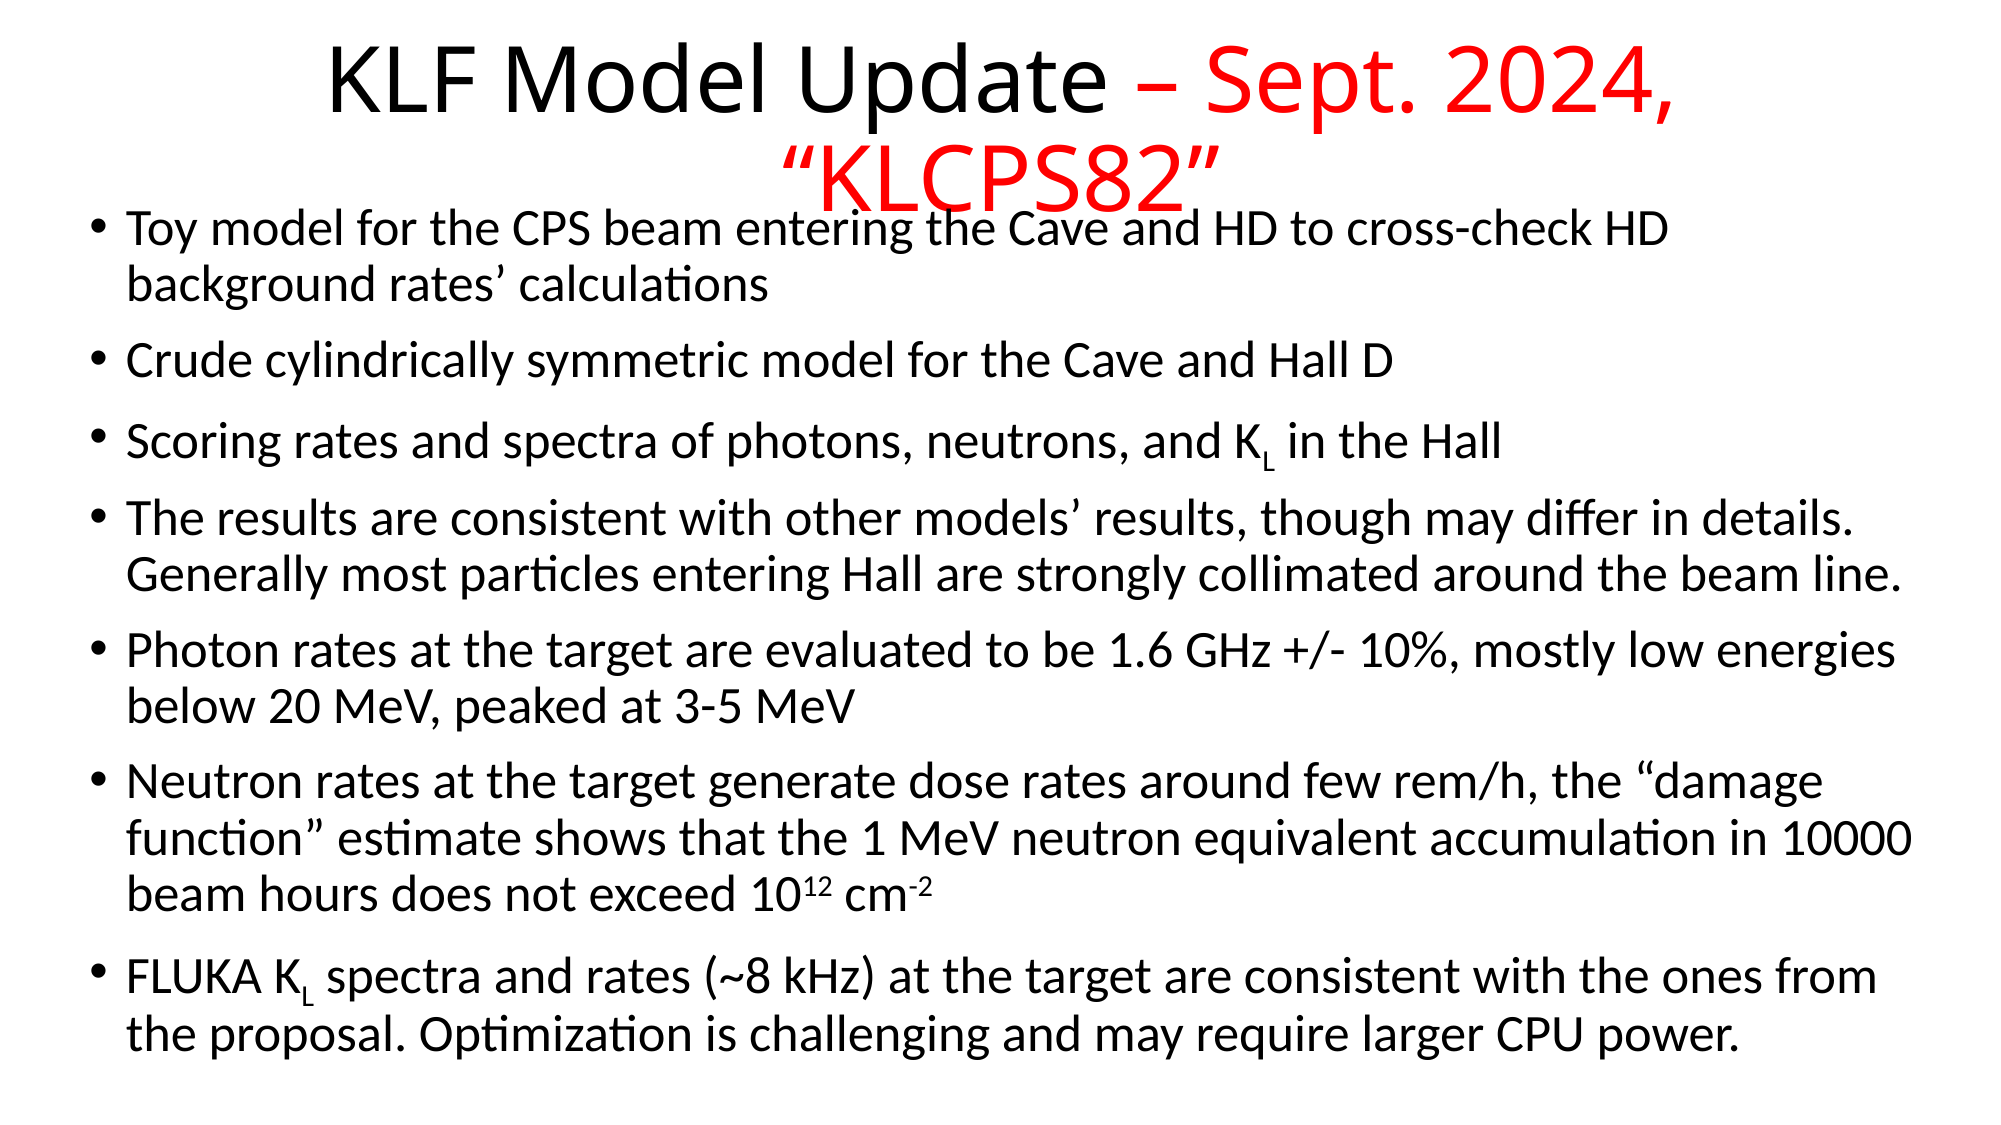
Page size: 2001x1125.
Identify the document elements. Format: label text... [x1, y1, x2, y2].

title KLF Model Update – Sept. 2024, “KLCPS82” [120, 23, 1883, 192]
list Toy model for the CPS beam entering the Cave and HD to cross-check HD background rates’ calculations Crude cylindrically symmetric model for the Cave and Hall D Scoring rates and spectra of photons, neutrons, and KL in the Hall The results are consistent with other models’ results, though may differ in details. Generally most particles entering Hall are strongly collimated around the beam line. Photon rates at the target are evaluated to be 1.6 GHz +/- 10%, mostly low energies below 20 MeV, peaked at 3-5 MeV Neutron rates at the target generate dose rates around few rem/h, the “damage function” estimate shows that the 1 MeV neutron equivalent accumulation in 10000 beam hours does not exceed 1012 cm-2 FLUKA KL spectra and rates (~8 kHz) at the target are consistent with the ones from the proposal. Optimization is challenging and may require larger CPU power. [74, 192, 1940, 1102]
